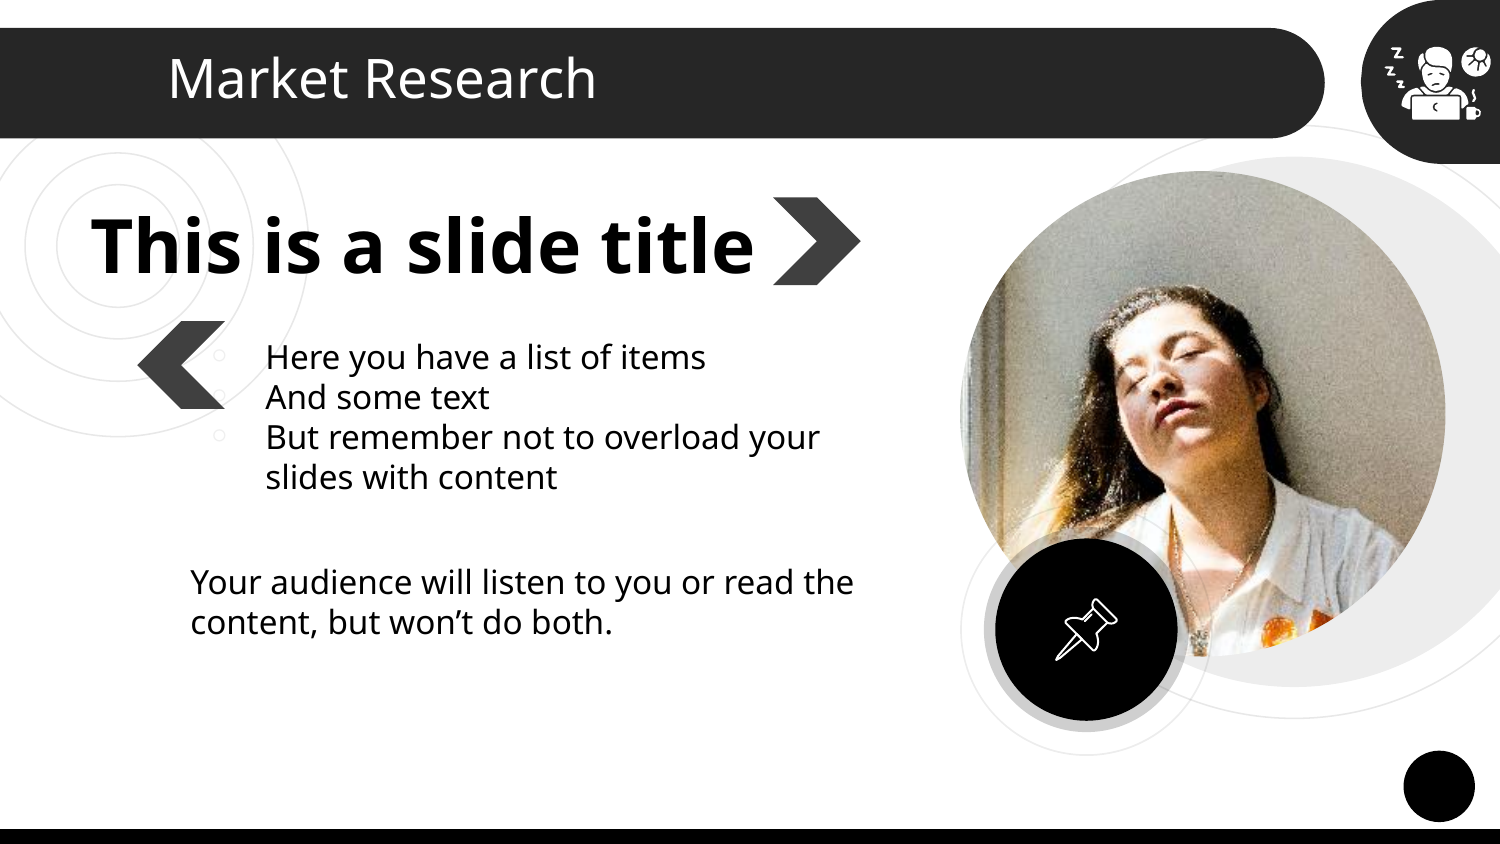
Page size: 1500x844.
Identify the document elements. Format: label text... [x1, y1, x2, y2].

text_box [960, 503, 1213, 756]
text_box [137, 321, 225, 409]
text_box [1384, 46, 1491, 120]
text_box [773, 197, 861, 286]
text_box Market Research [0, 36, 885, 118]
list Here you have a list of items And some text But remember not to overload your slides with content Your audience will listen to you or read the content, but won’t do both. [175, 321, 932, 751]
text_box 10 [1403, 750, 1475, 823]
text_box [0, 830, 1500, 844]
text_box [959, 170, 1447, 658]
text_box [1360, 0, 1500, 164]
text_box [0, 27, 1325, 139]
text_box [1056, 599, 1117, 660]
title This is a slide title [75, 191, 932, 304]
